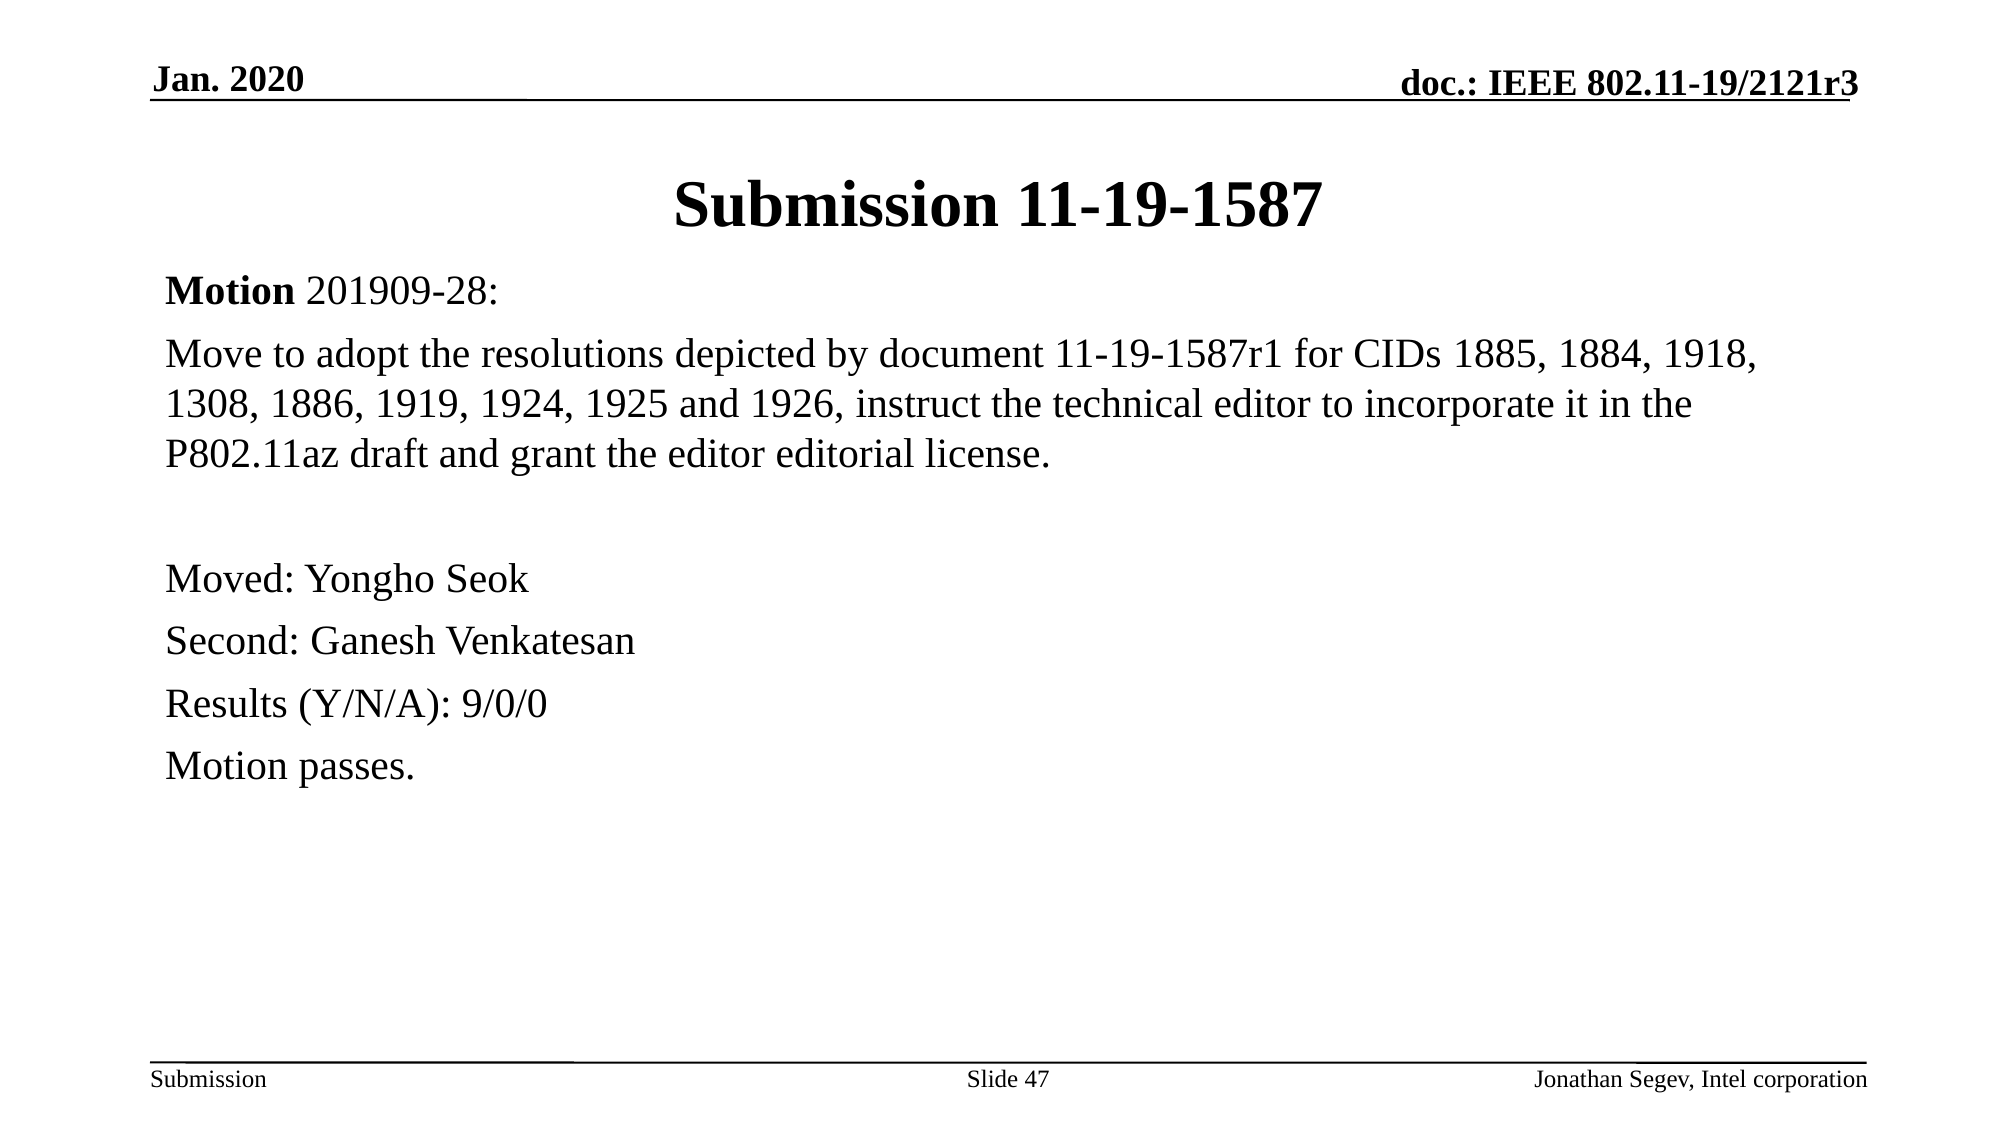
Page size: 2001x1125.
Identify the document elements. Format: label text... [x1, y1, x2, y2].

title Submission 11-19-1587 [149, 112, 1850, 255]
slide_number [152, 54, 563, 100]
list Motion 201909-28: Move to adopt the resolutions depicted by document 11-19-1587r1 for CIDs 1885, 1884, 1918, 1308, 1886, 1919, 1924, 1925 and 1926, instruct the technical editor to incorporate it in the P802.11az draft and grant the editor editorial license. Moved: Yongho Seok Second: Ganesh Venkatesan Results (Y/N/A): 9/0/0 Motion passes. [149, 255, 1850, 1000]
slide_number Slide 47 [950, 1061, 1067, 1123]
footer Jonathan Segev, Intel corporation [1171, 1061, 1869, 1093]
